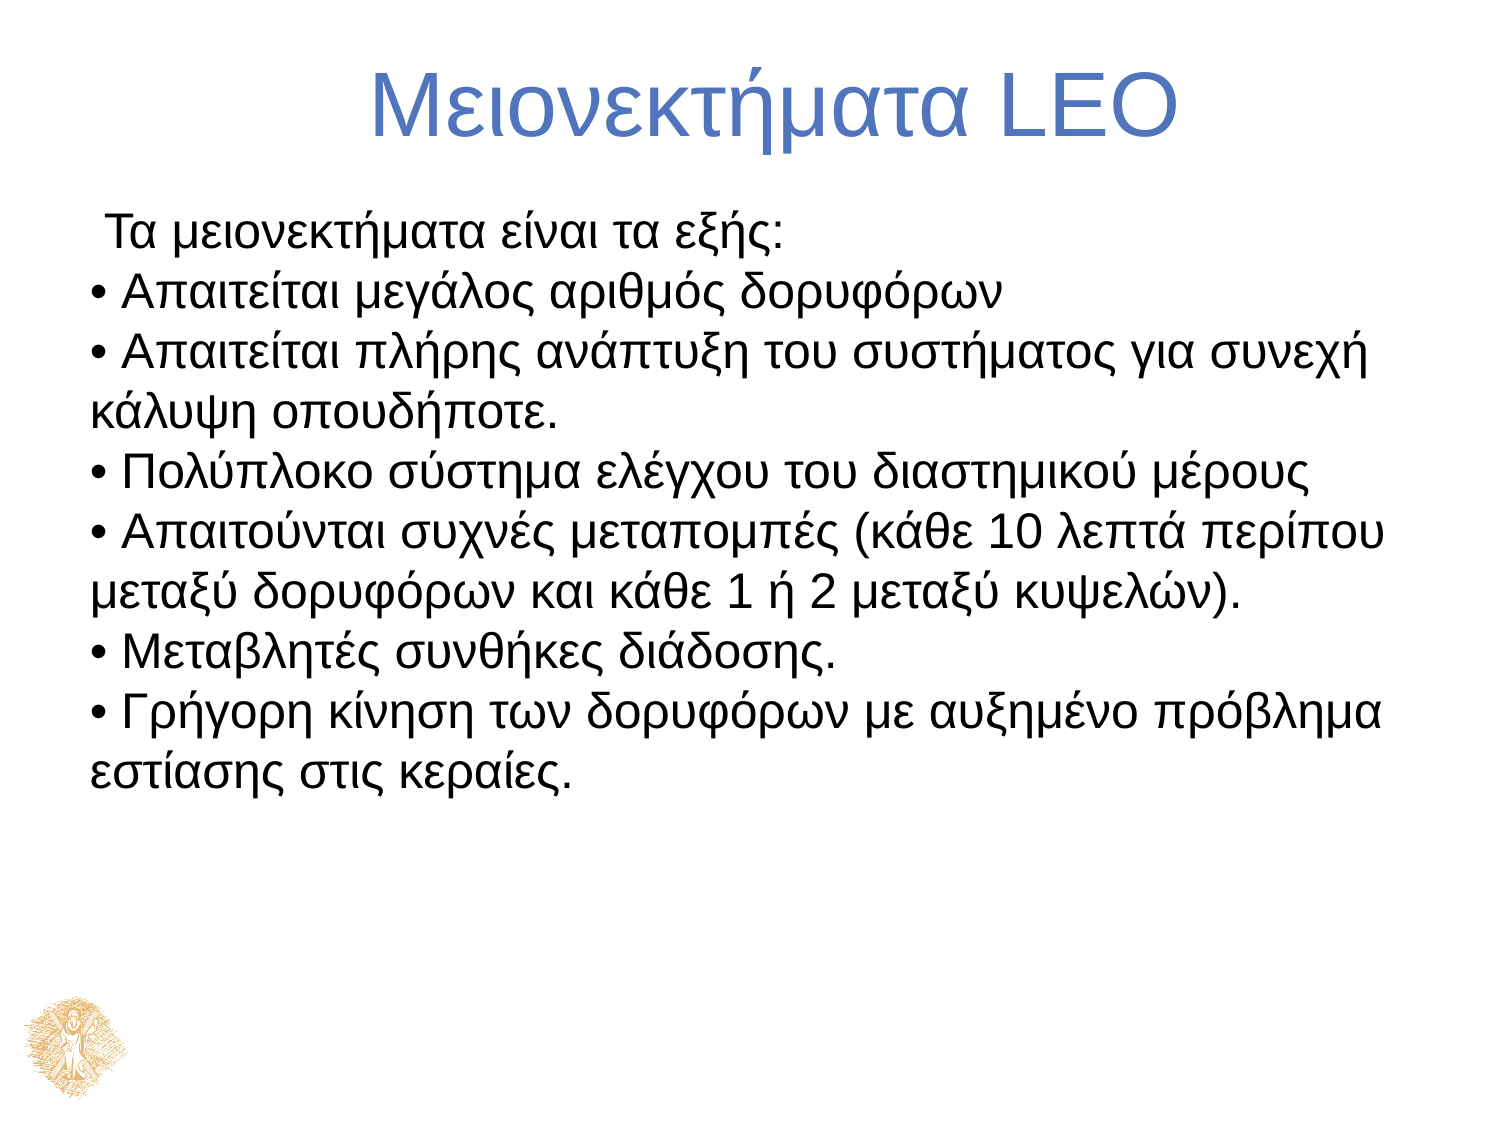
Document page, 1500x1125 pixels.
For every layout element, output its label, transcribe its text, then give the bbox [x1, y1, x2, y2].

picture [17, 986, 137, 1103]
text_box Μειονεκτήματα LEO [50, 37, 1500, 163]
text_box Τα μειονεκτήματα είναι τα εξής: • Απαιτείται μεγάλος αριθμός δορυφόρων • Απαιτείται πλήρης ανάπτυξη του συστήματος για συνεχή κάλυψη οπουδήποτε. • Πολύπλοκο σύστημα ελέγχου του διαστημικού μέρους • Απαιτούνται συχνές μεταπομπές (κάθε 10 λεπτά περίπου μεταξύ δορυφόρων και κάθε 1 ή 2 μεταξύ κυψελών). • Μεταβλητές συνθήκες διάδοσης. • Γρήγορη κίνηση των δορυφόρων με αυξημένο πρόβλημα εστίασης στις κεραίες. [74, 190, 1500, 866]
